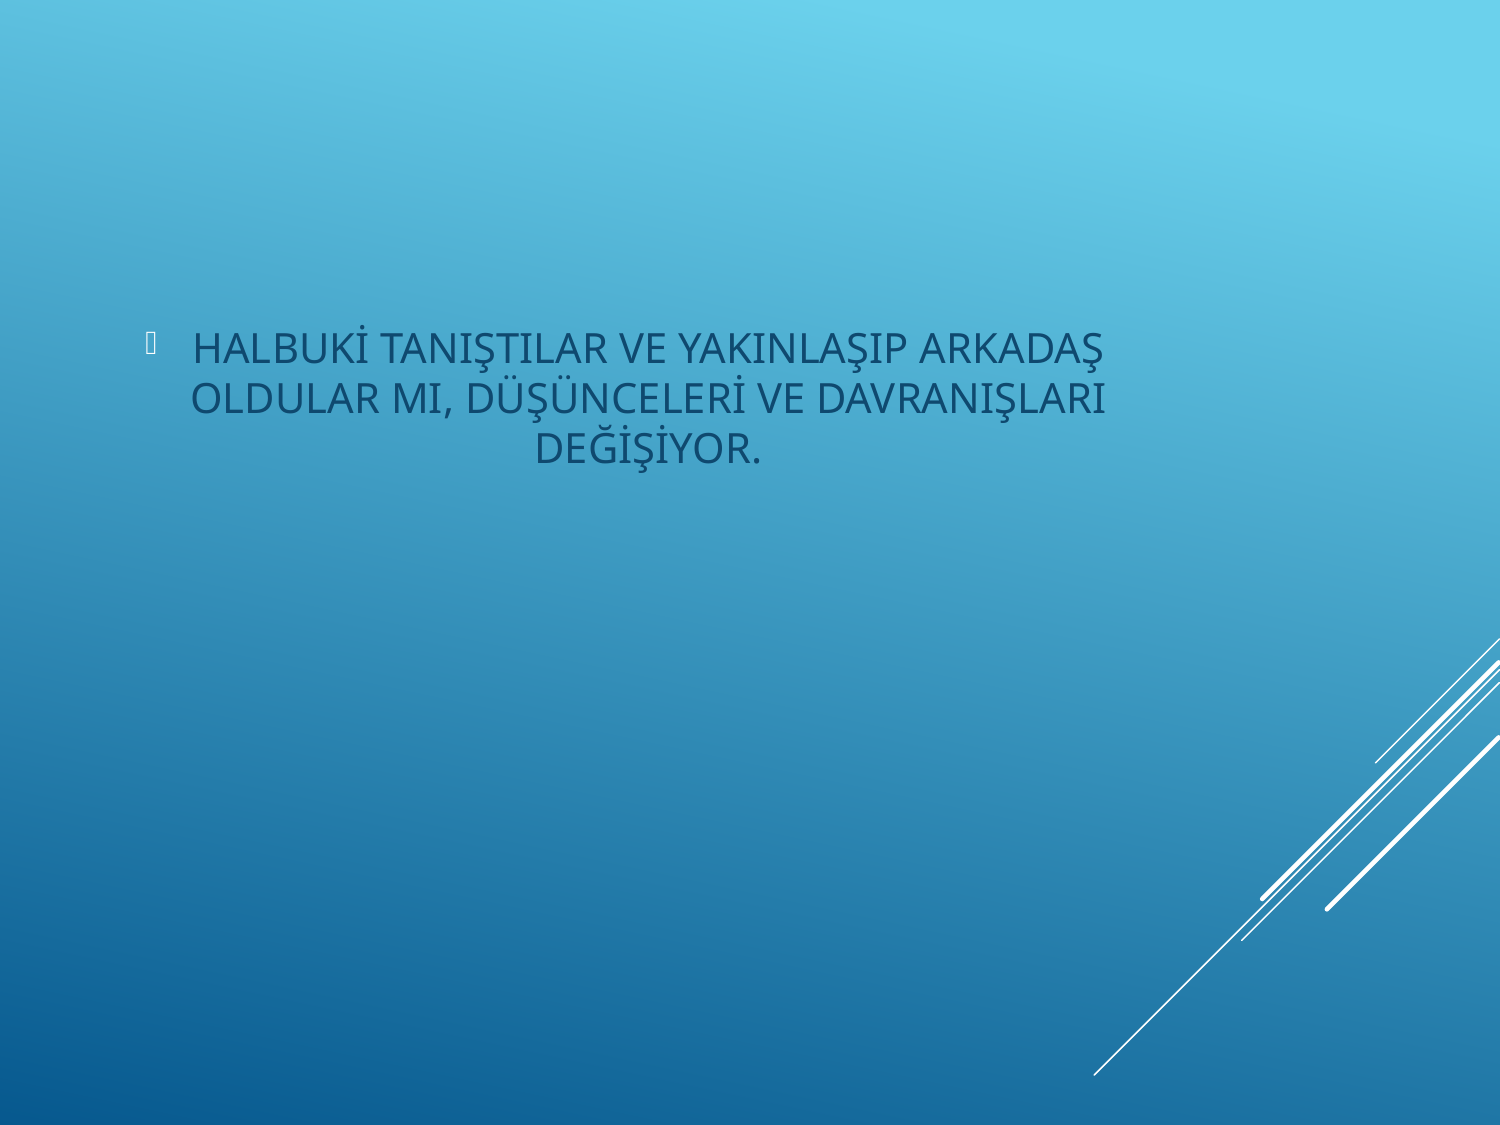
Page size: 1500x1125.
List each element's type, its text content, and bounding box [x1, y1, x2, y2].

list HALBUKİ TANIŞTILAR VE YAKINLAŞIP ARKADAŞ OLDULAR MI, DÜŞÜNCELERİ VE DAVRANIŞLARI DEĞİŞİYOR. [87, 87, 1163, 706]
